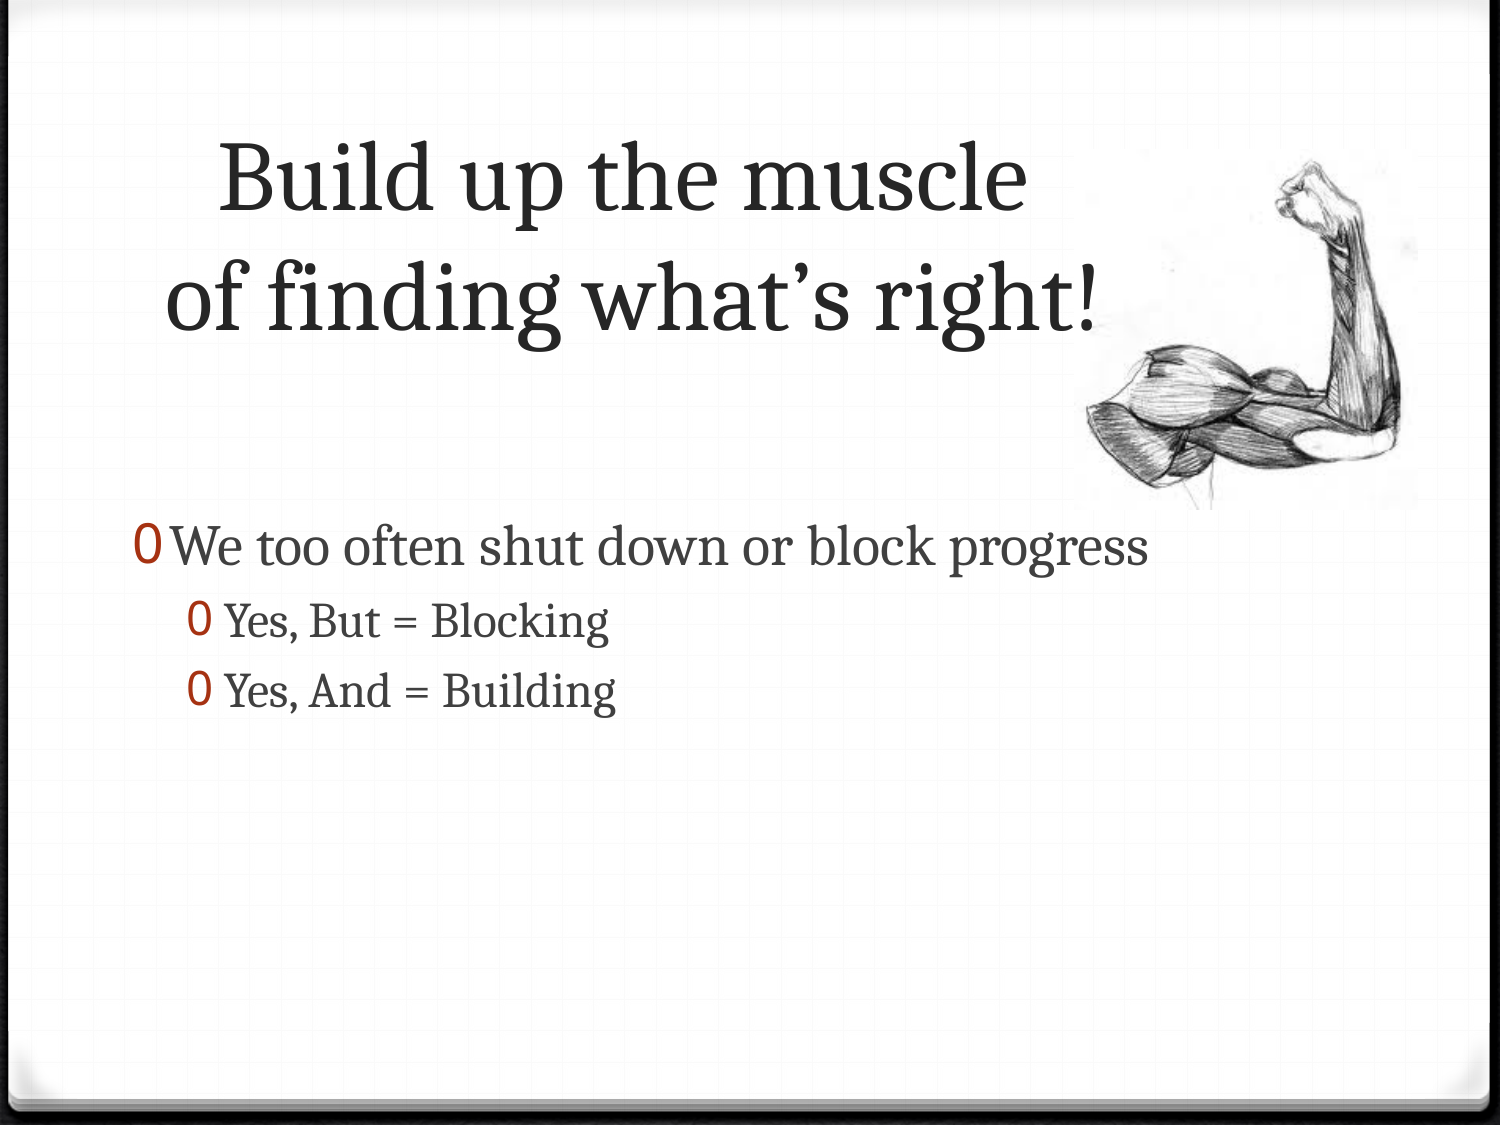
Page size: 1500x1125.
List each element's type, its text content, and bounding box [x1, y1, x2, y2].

title Build up the muscle of finding what’s right! [0, 112, 1295, 350]
list We too often shut down or block progress Yes, But = Blocking Yes, And = Building [117, 500, 1343, 1074]
picture [0, 0, 1500, 1125]
